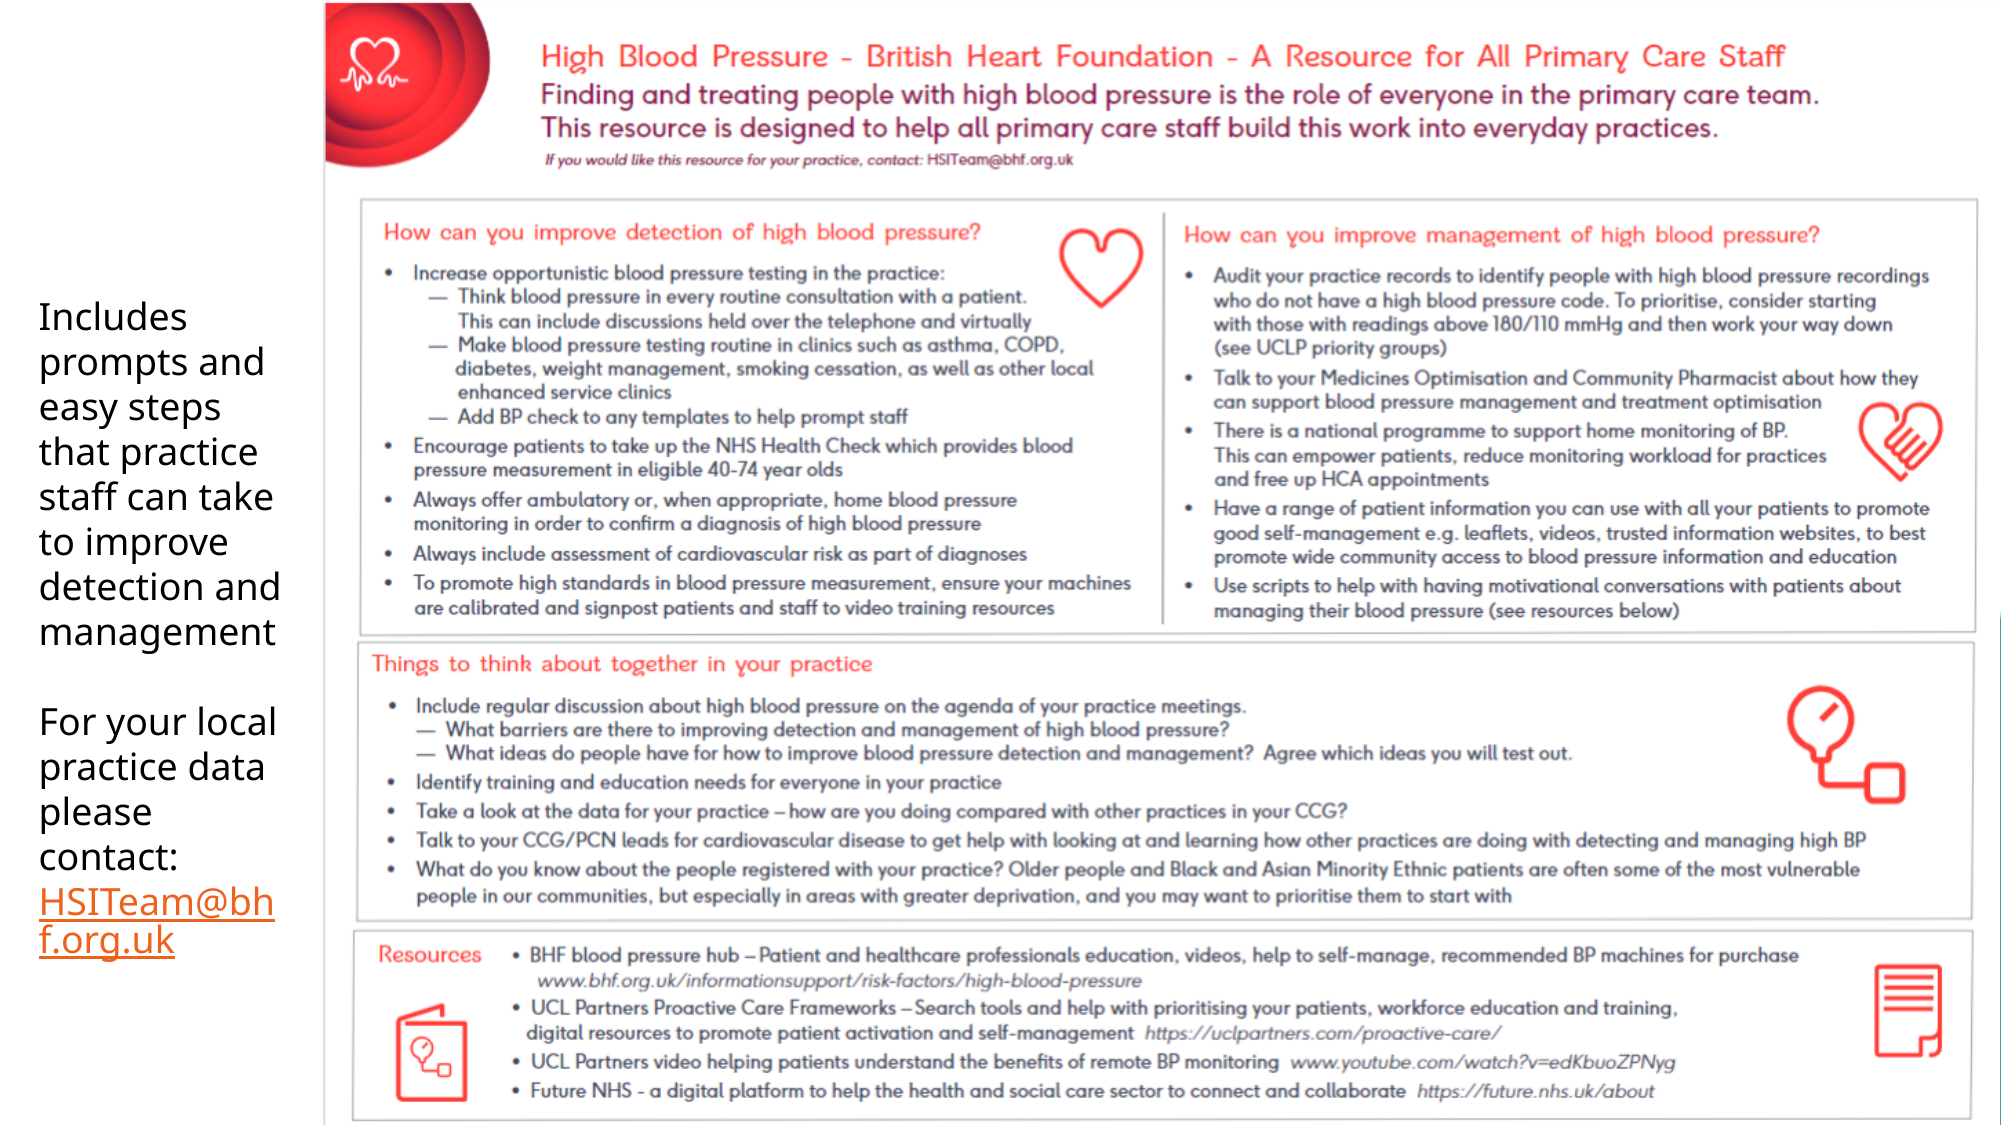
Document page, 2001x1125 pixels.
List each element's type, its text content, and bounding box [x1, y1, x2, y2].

text_box Includes prompts and easy steps that practice staff can take to improve detection and management For your local practice data please contact: HSITeam@bhf.org.uk [23, 286, 301, 1117]
picture [323, 0, 2000, 1125]
